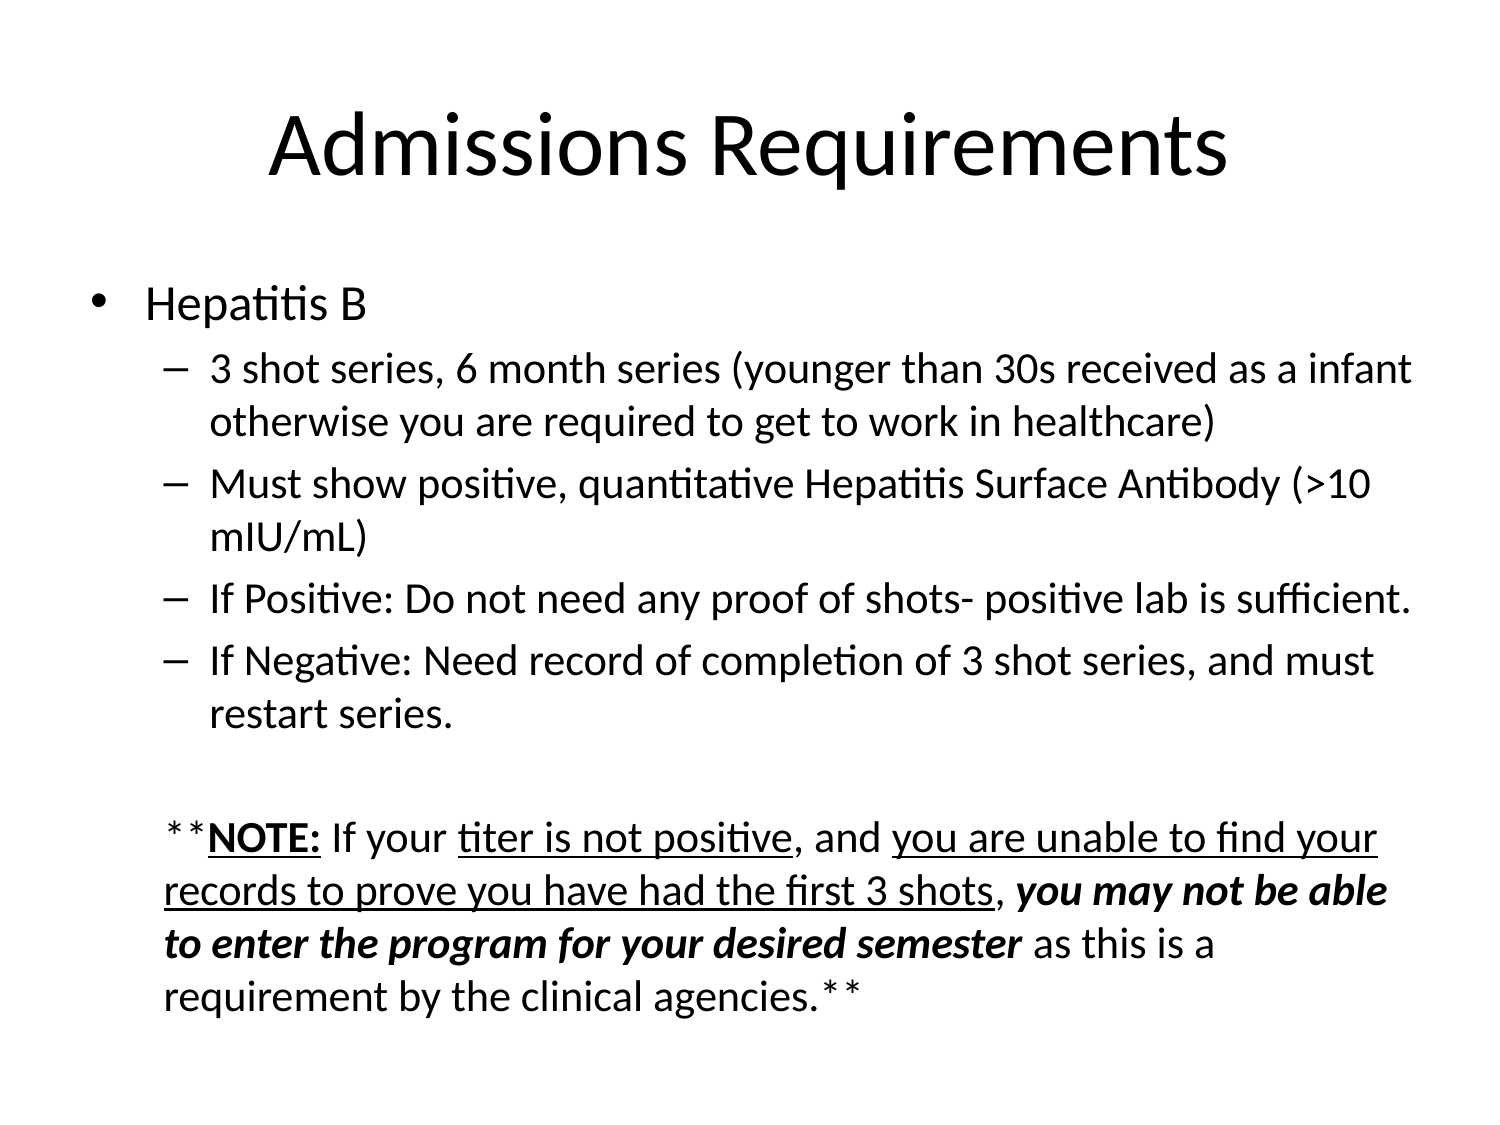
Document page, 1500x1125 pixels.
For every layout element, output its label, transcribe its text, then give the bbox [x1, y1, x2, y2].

list Hepatitis B 3 shot series, 6 month series (younger than 30s received as a infant otherwise you are required to get to work in healthcare) Must show positive, quantitative Hepatitis Surface Antibody (>10 mIU/mL) If Positive: Do not need any proof of shots- positive lab is sufficient. If Negative: Need record of completion of 3 shot series, and must restart series. **NOTE: If your titer is not positive, and you are unable to find your records to prove you have had the first 3 shots, you may not be able to enter the program for your desired semester as this is a requirement by the clinical agencies.** [75, 262, 1450, 1075]
title Admissions Requirements [75, 45, 1425, 233]
